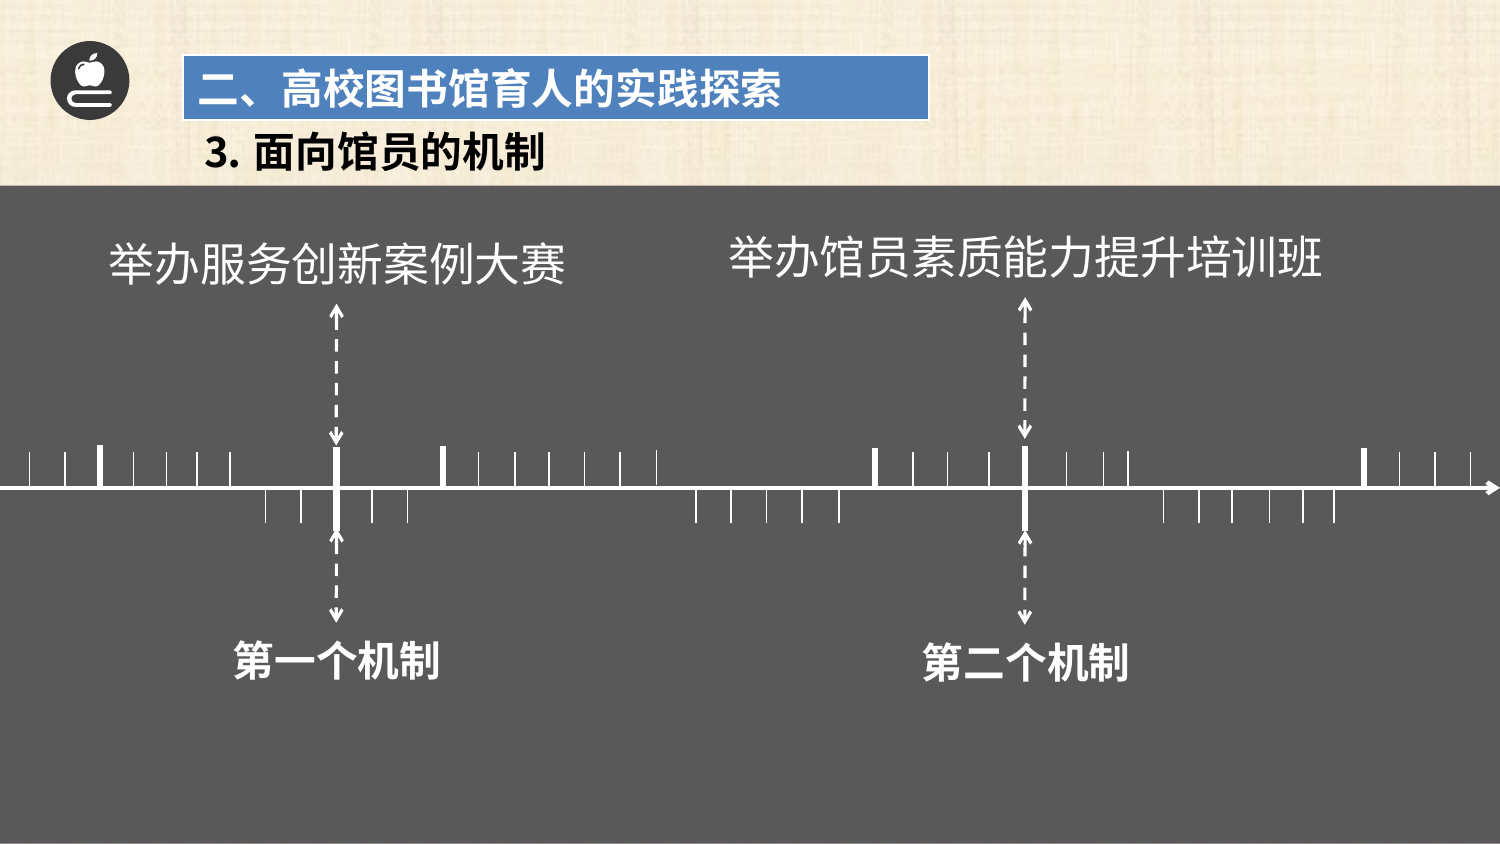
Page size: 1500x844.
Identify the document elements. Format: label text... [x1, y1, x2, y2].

text_box [0, 539, 1500, 844]
text_box 举办馆员素质能力提升培训班 [713, 221, 1339, 291]
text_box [0, 445, 1500, 532]
text_box ⒊面向馆员的机制 [187, 117, 1093, 183]
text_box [51, 41, 129, 120]
text_box 二、高校图书馆育人的实践探索 [183, 54, 929, 120]
text_box 青禾悦读 [0, 0, 1500, 183]
text_box 举办服务创新案例大赛 [94, 228, 582, 298]
text_box 第一个机制 [201, 627, 473, 693]
text_box [0, 183, 1500, 444]
text_box 第二个机制 [890, 629, 1163, 695]
